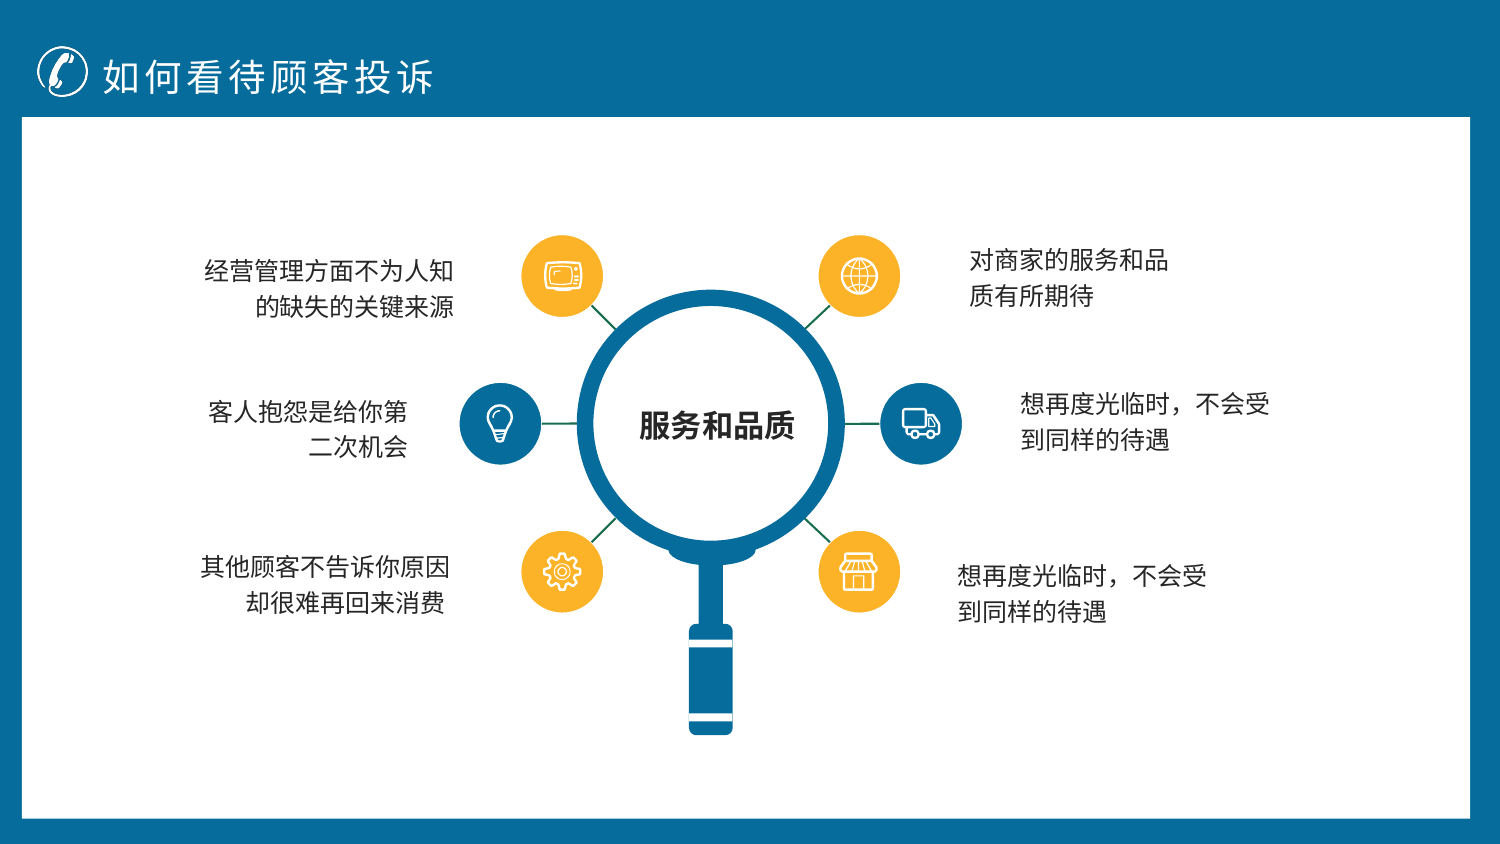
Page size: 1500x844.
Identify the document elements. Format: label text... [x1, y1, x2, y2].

text_box 对商家的服务和品质有所期待 [963, 235, 1193, 314]
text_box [458, 234, 963, 736]
text_box 想再度光临时，不会受到同样的待遇 [963, 551, 1238, 629]
text_box 其他顾客不告诉你原因却很难再回来消费 [171, 543, 458, 621]
picture [50, 54, 68, 85]
text_box 客人抱怨是给你第二次机会 [191, 387, 421, 465]
picture [80, 63, 87, 88]
text_box 经营管理方面不为人知的缺失的关键来源 [171, 246, 458, 324]
text_box 如何看待顾客投诉 [87, 46, 938, 107]
text_box 想再度光临时，不会受到同样的待遇 [1008, 380, 1288, 458]
